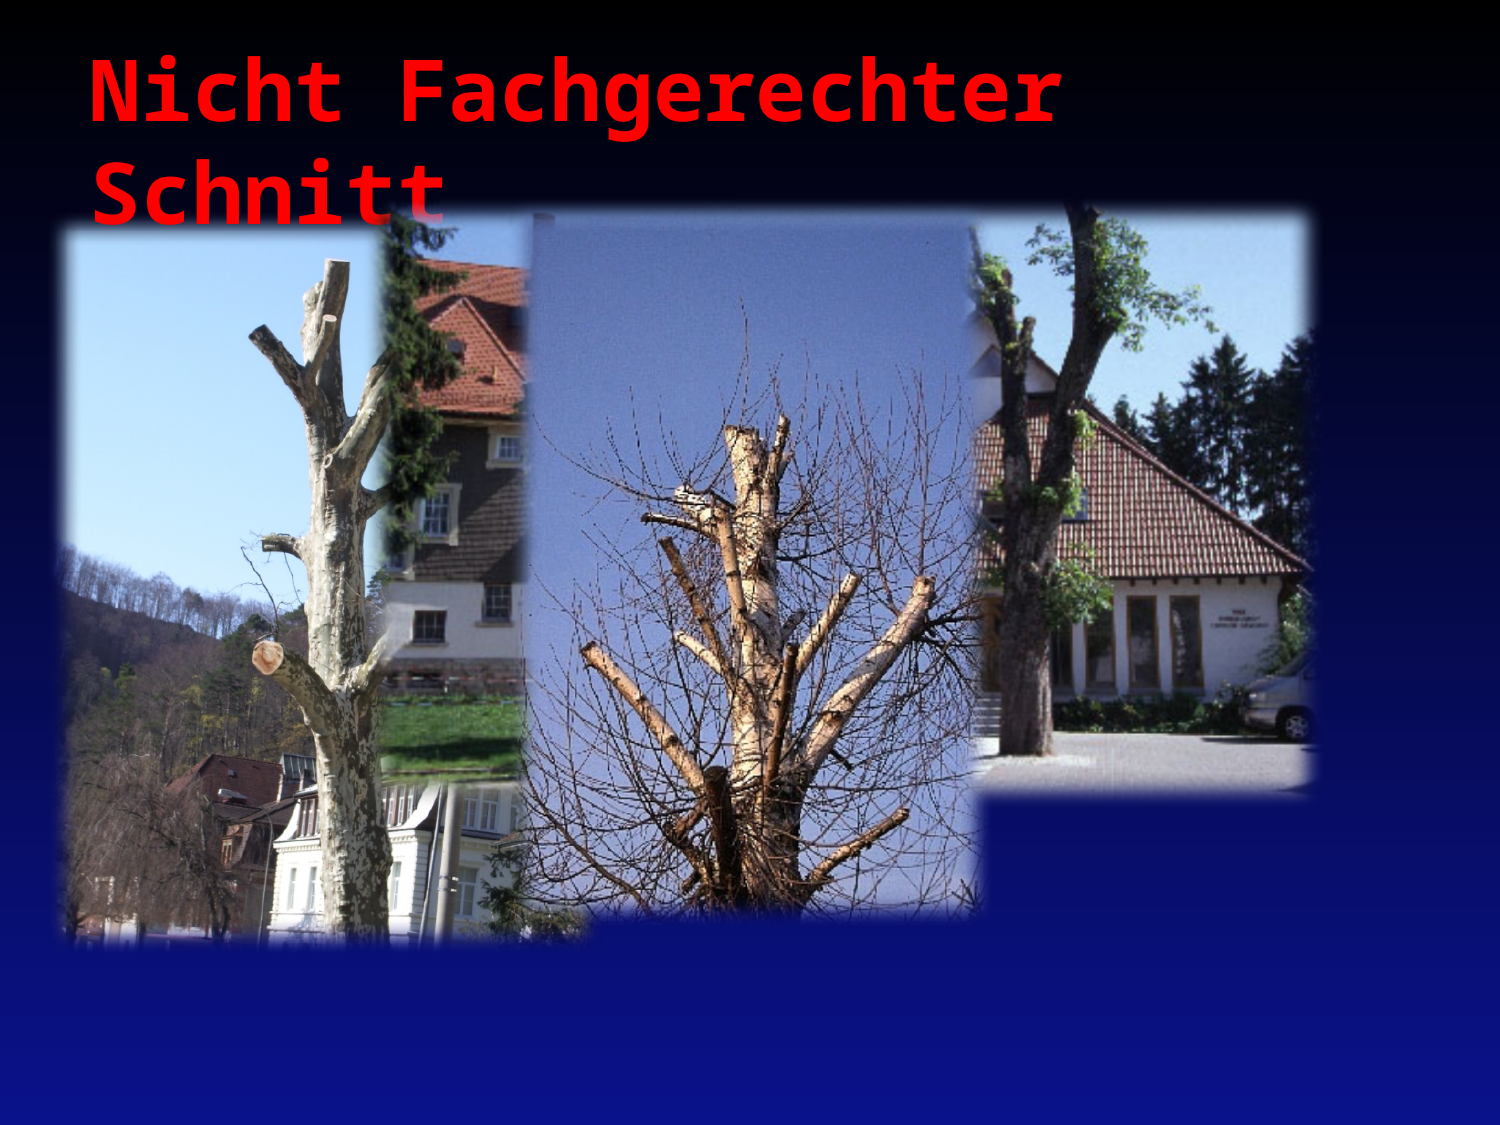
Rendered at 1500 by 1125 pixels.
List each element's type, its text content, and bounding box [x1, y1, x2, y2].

picture [363, 196, 1325, 927]
title Nicht Fachgerechter Schnitt [75, 45, 1425, 233]
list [46, 210, 521, 954]
